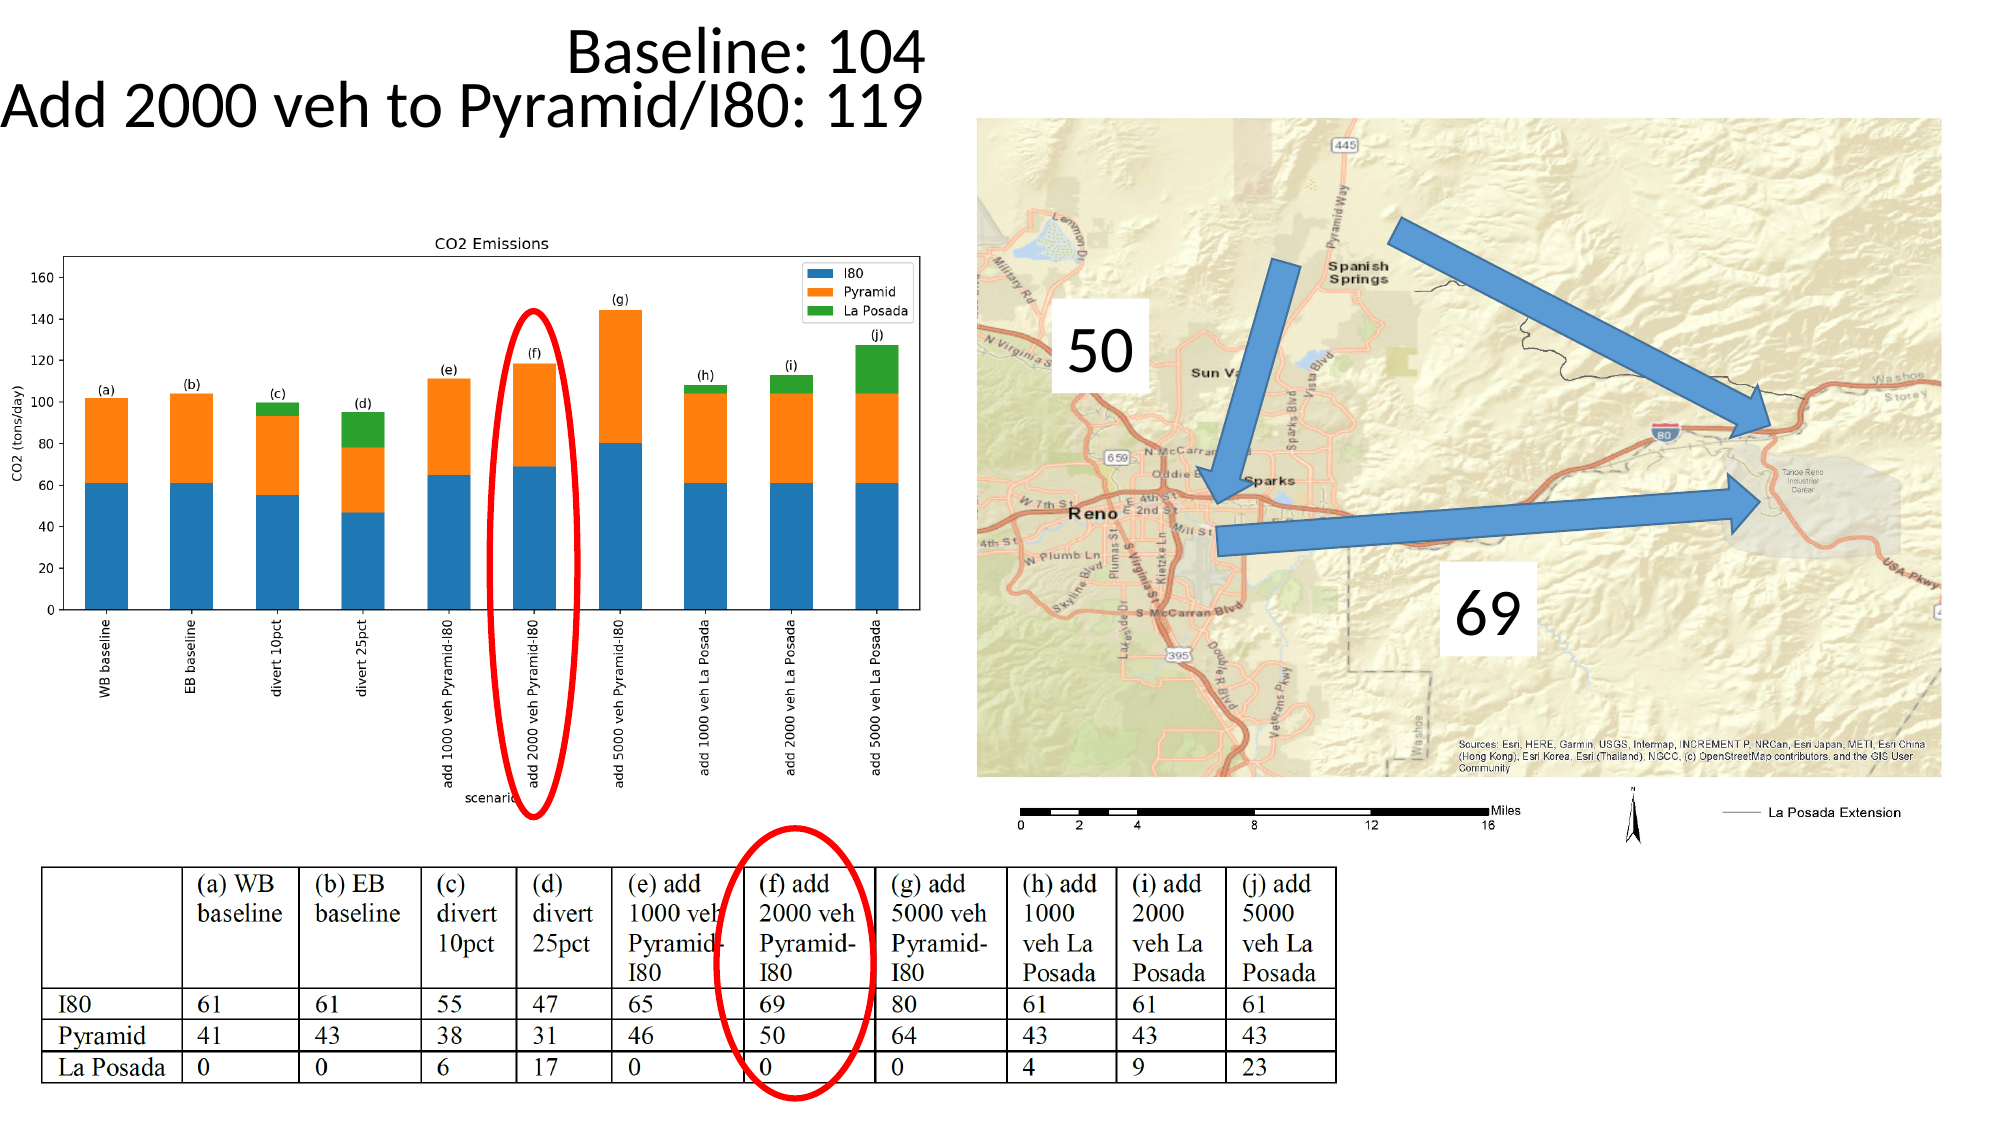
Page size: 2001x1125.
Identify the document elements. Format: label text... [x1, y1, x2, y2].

picture [2, 219, 951, 825]
text_box Baseline: 104 [551, 0, 942, 94]
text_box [950, 80, 1965, 864]
text_box [741, 827, 849, 863]
text_box [763, 1088, 828, 1100]
picture [35, 863, 1342, 1088]
text_box Add 2000 veh to Pyramid/I80: 119 [0, 53, 940, 149]
